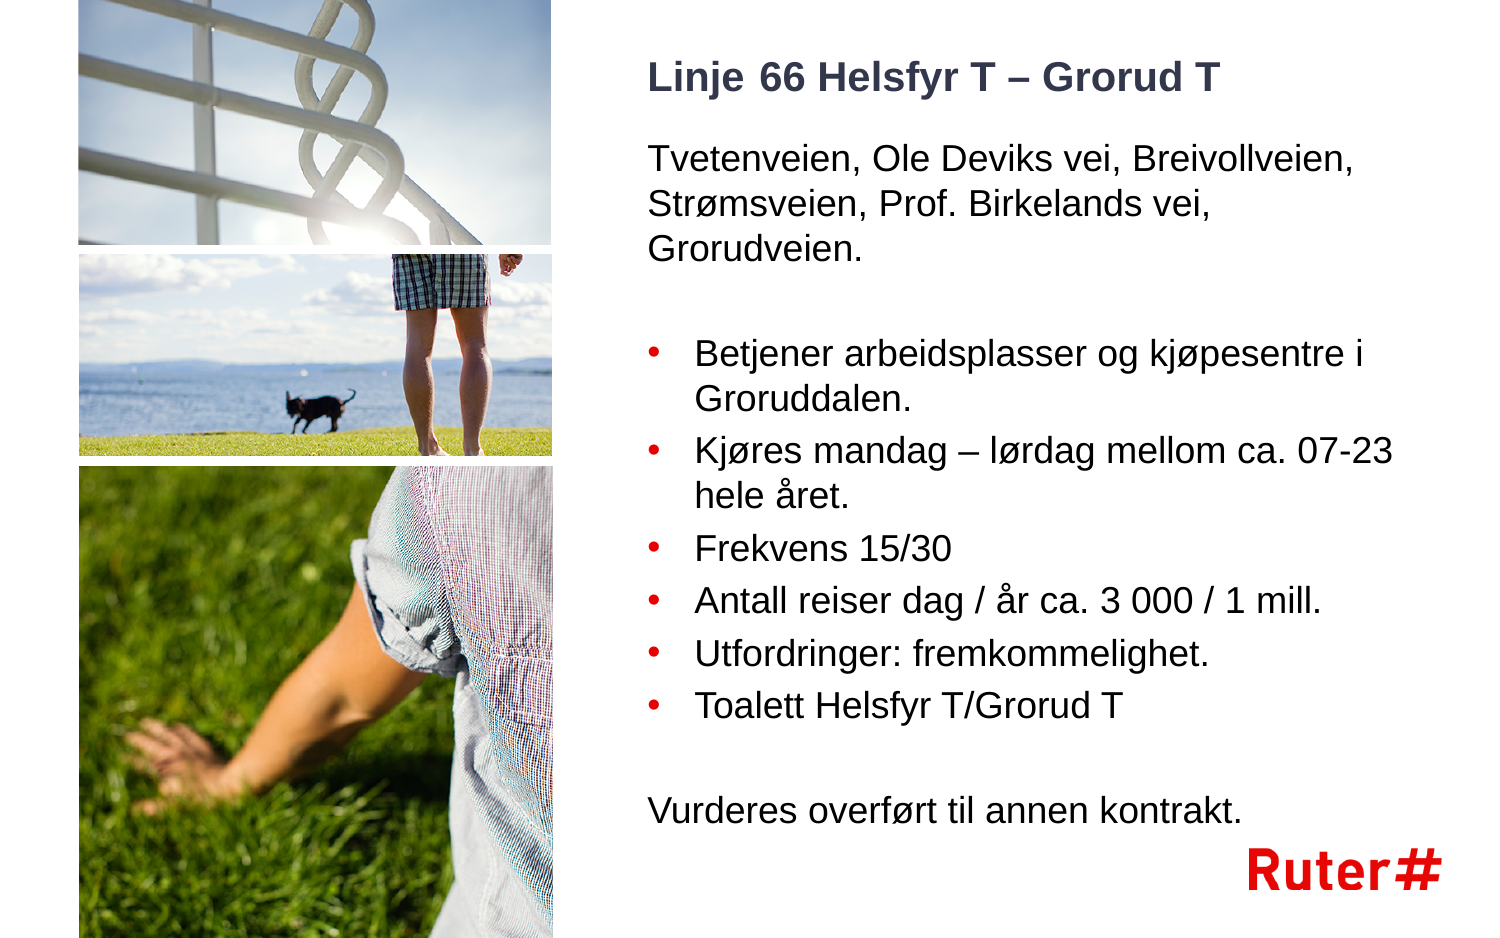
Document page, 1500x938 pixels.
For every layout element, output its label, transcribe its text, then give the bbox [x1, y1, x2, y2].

subtitle Tvetenveien, Ole Deviks vei, Breivollveien, Strømsveien, Prof. Birkelands vei, Grorudveien. Betjener arbeidsplasser og kjøpesentre i Groruddalen. Kjøres mandag – lørdag mellom ca. 07-23 hele året. Frekvens 15/30 Antall reiser dag / år ca. 3 000 / 1 mill. Utfordringer: fremkommelighet. Toalett Helsfyr T/Grorud T Vurderes overført til annen kontrakt. [631, 125, 1448, 847]
title Linje 66 Helsfyr T – Grorud T [631, 31, 1448, 110]
picture [79, 254, 552, 456]
picture [79, 466, 553, 938]
picture [1249, 848, 1442, 890]
picture [78, 0, 551, 245]
